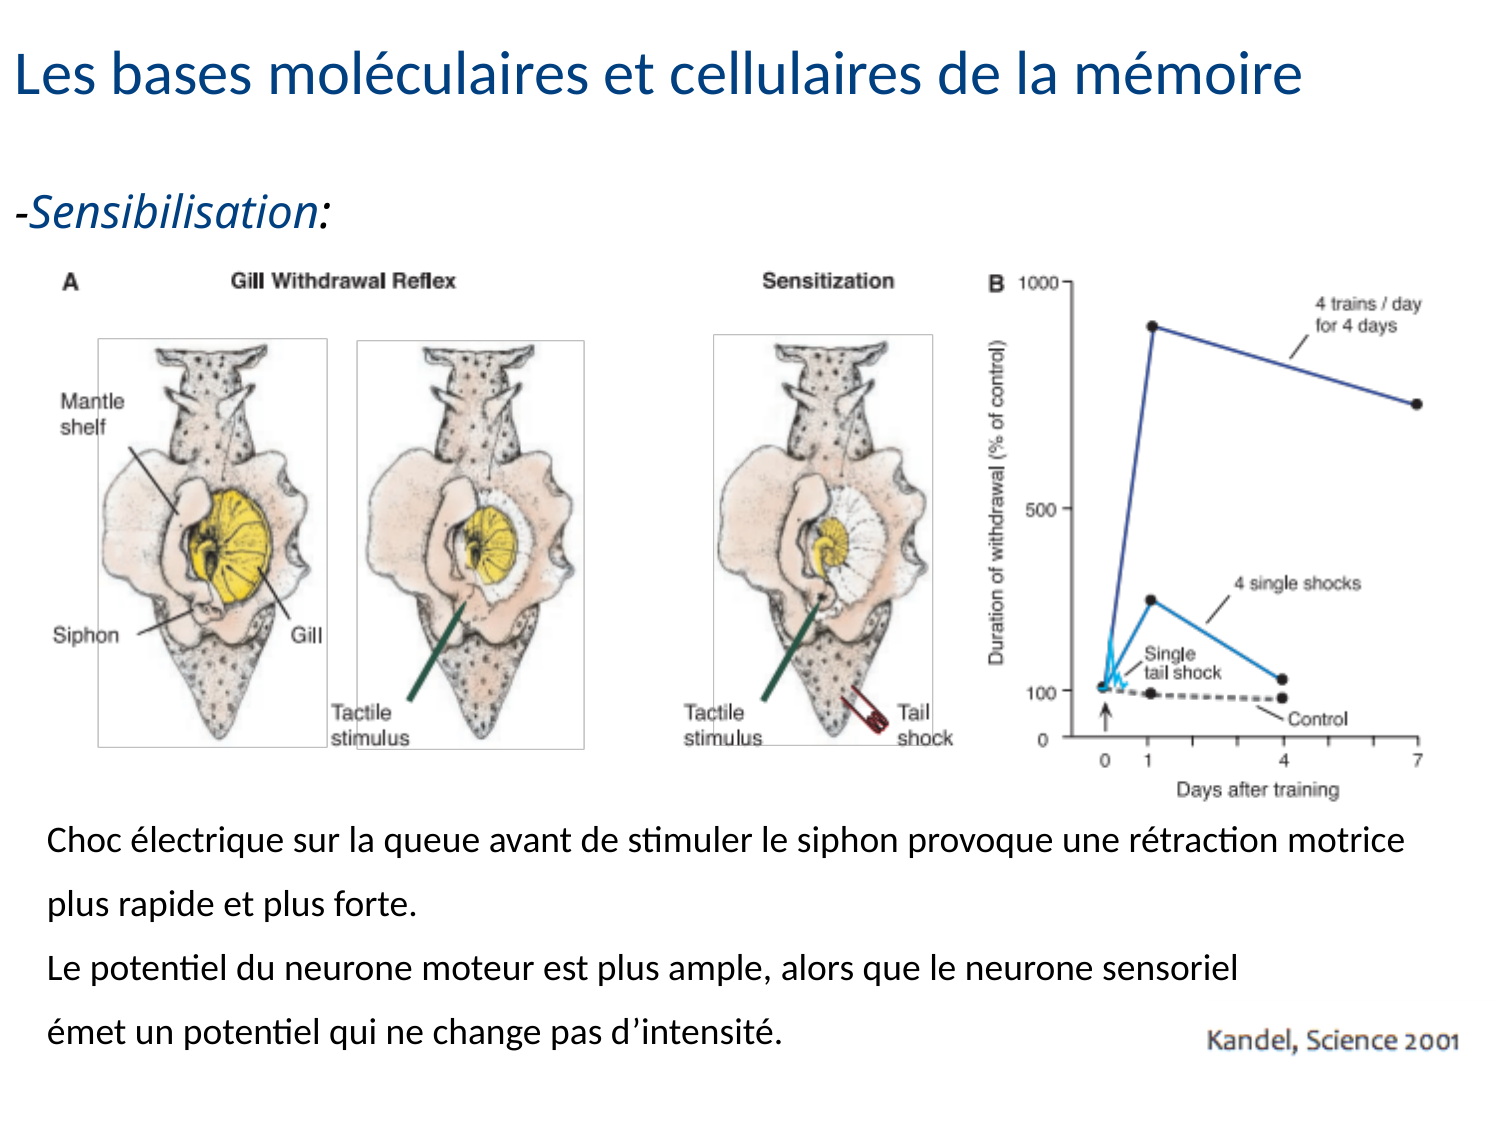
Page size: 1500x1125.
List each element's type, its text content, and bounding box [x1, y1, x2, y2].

text_box Choc électrique sur la queue avant de stimuler le siphon provoque une rétraction motrice plus rapide et plus forte. Le potentiel du neurone moteur est plus ample, alors que le neurone sensoriel émet un potentiel qui ne change pas d’intensité. [32, 817, 1431, 1059]
picture [5, 251, 1458, 809]
text_box -Sensibilisation: [0, 174, 1400, 256]
text_box Les bases moléculaires et cellulaires de la mémoire [0, 24, 1500, 115]
picture [1201, 999, 1500, 1082]
